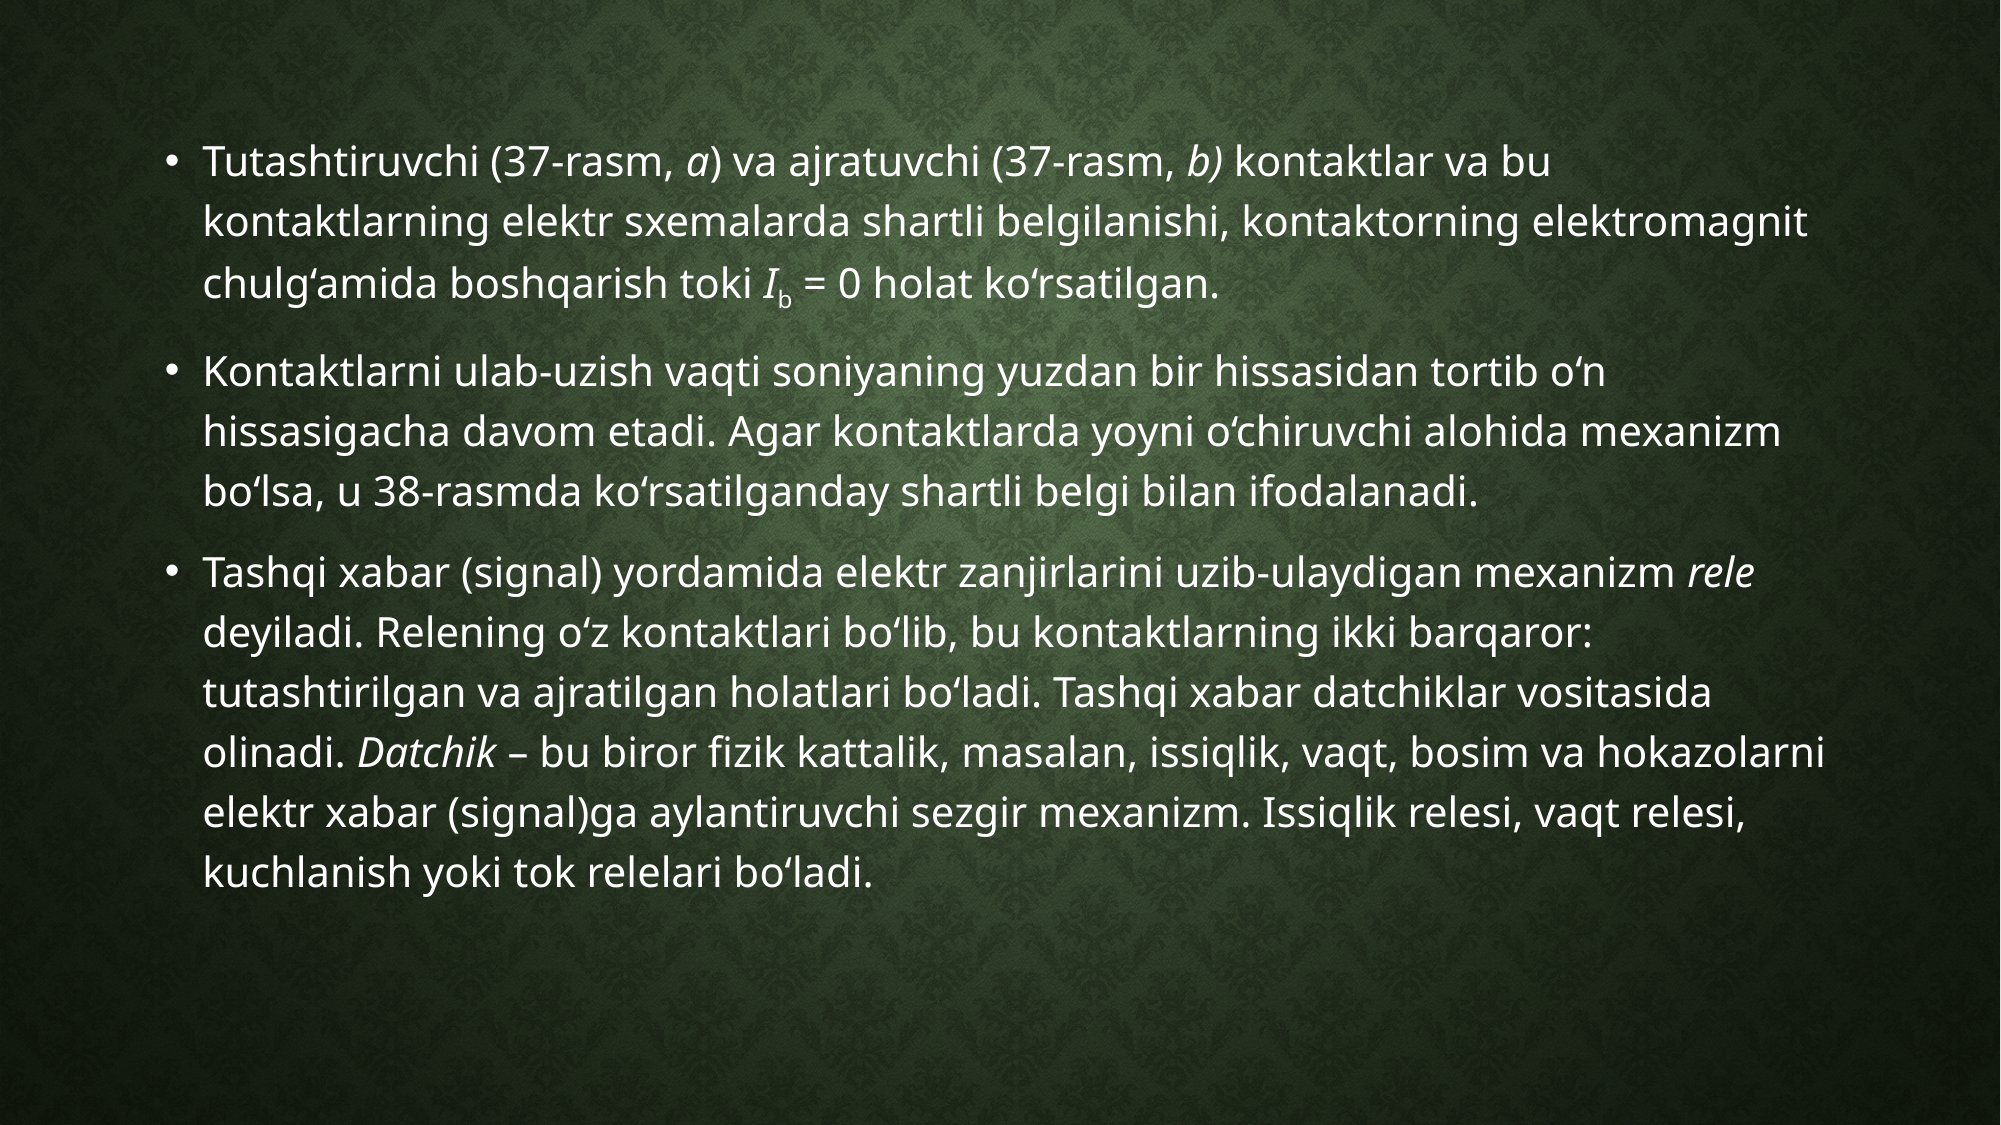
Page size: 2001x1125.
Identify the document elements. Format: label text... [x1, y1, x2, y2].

list Tutashtiruvchi (37-rasm, a) va ajratuvchi (37-rasm, b) kontaktlar va bu kontaktlarning elektr sxemalarda shartli belgilanishi, kontaktorning elektromagnit chulg‘amida boshqarish toki Ib = 0 holat ko‘rsatilgan. Kontaktlarni ulab-uzish vaqti soniyaning yuzdan bir hissasidan tortib o‘n hissasigacha davom etadi. Agar kontaktlarda yoyni o‘chiruvchi alohida mexanizm bo‘lsa, u 38-rasmda ko‘rsatilganday shartli belgi bilan ifodalanadi. Tashqi xabar (signal) yordamida elektr zanjirlarini uzib-ulaydigan mexanizm rele deyiladi. Relening o‘z kontaktlari bo‘lib, bu kontaktlarning ikki barqaror: tutashtirilgan va ajratilgan holatlari bo‘ladi. Tashqi xabar datchiklar vositasida olinadi. Datchik – bu biror fizik kattalik, masalan, issiqlik, vaqt, bosim va hokazolarni elektr xabar (signal)ga aylantiruvchi sezgir mexanizm. Issiqlik relesi, vaqt relesi, kuchlanish yoki tok relelari bo‘ladi. [149, 117, 1849, 1045]
